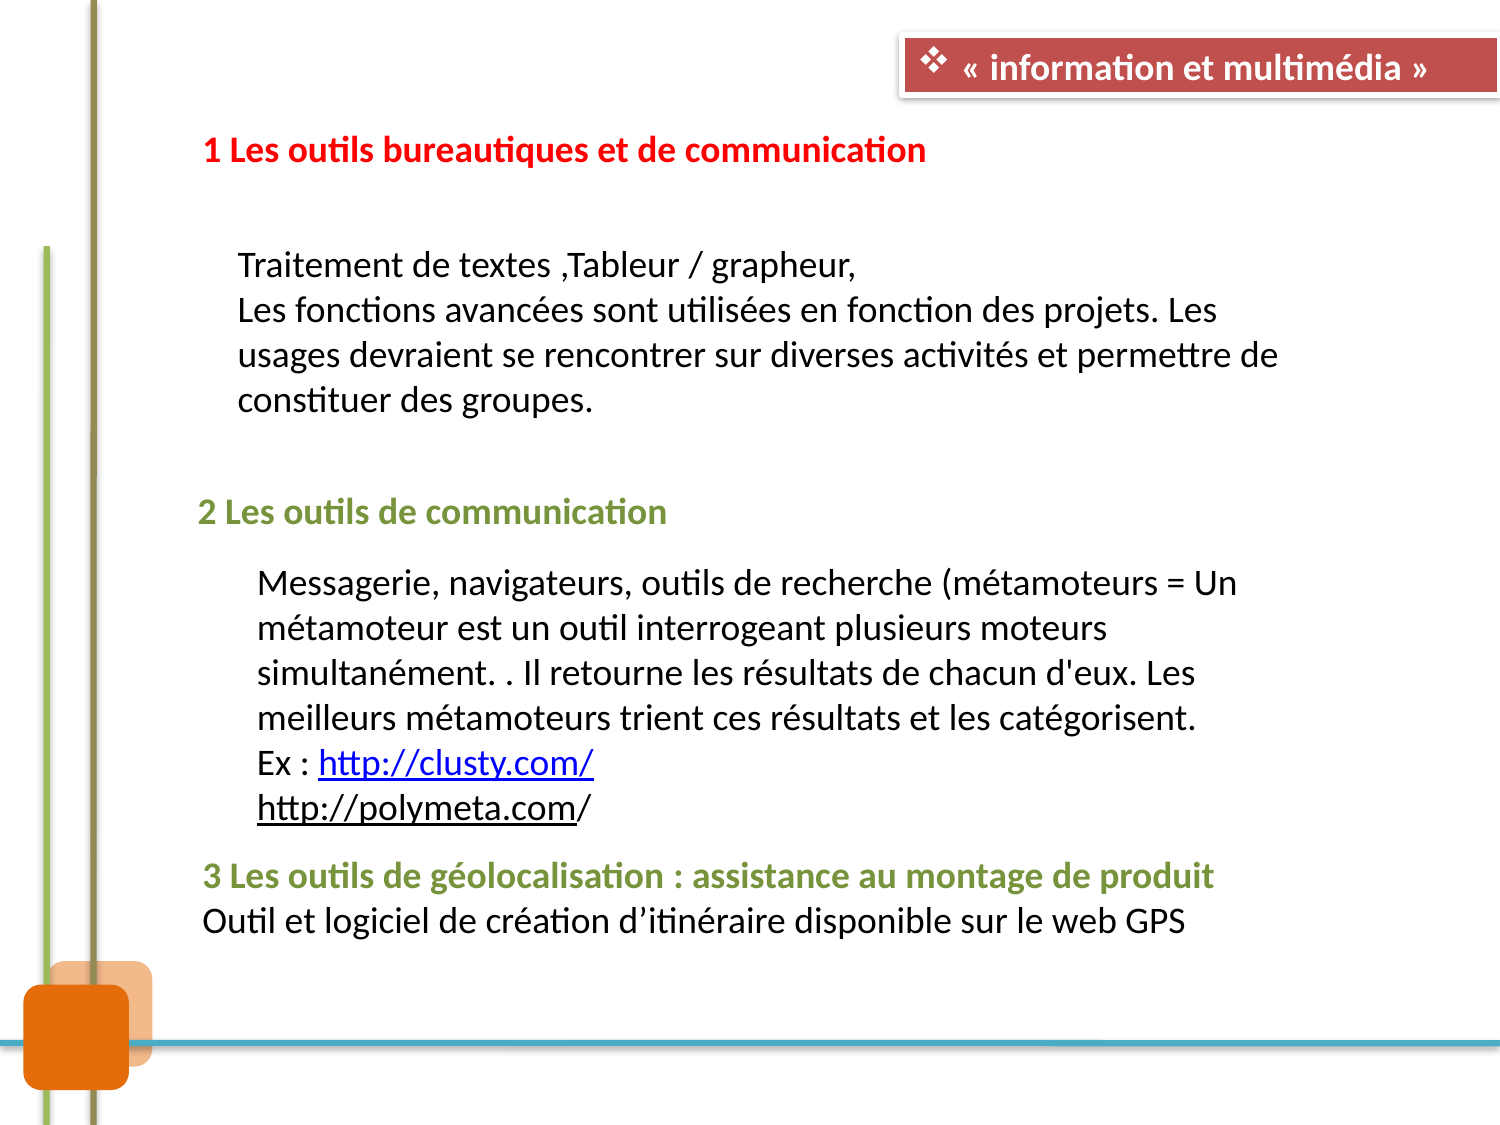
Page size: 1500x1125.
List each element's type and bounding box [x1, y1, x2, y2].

text_box [0, 0, 1500, 1125]
